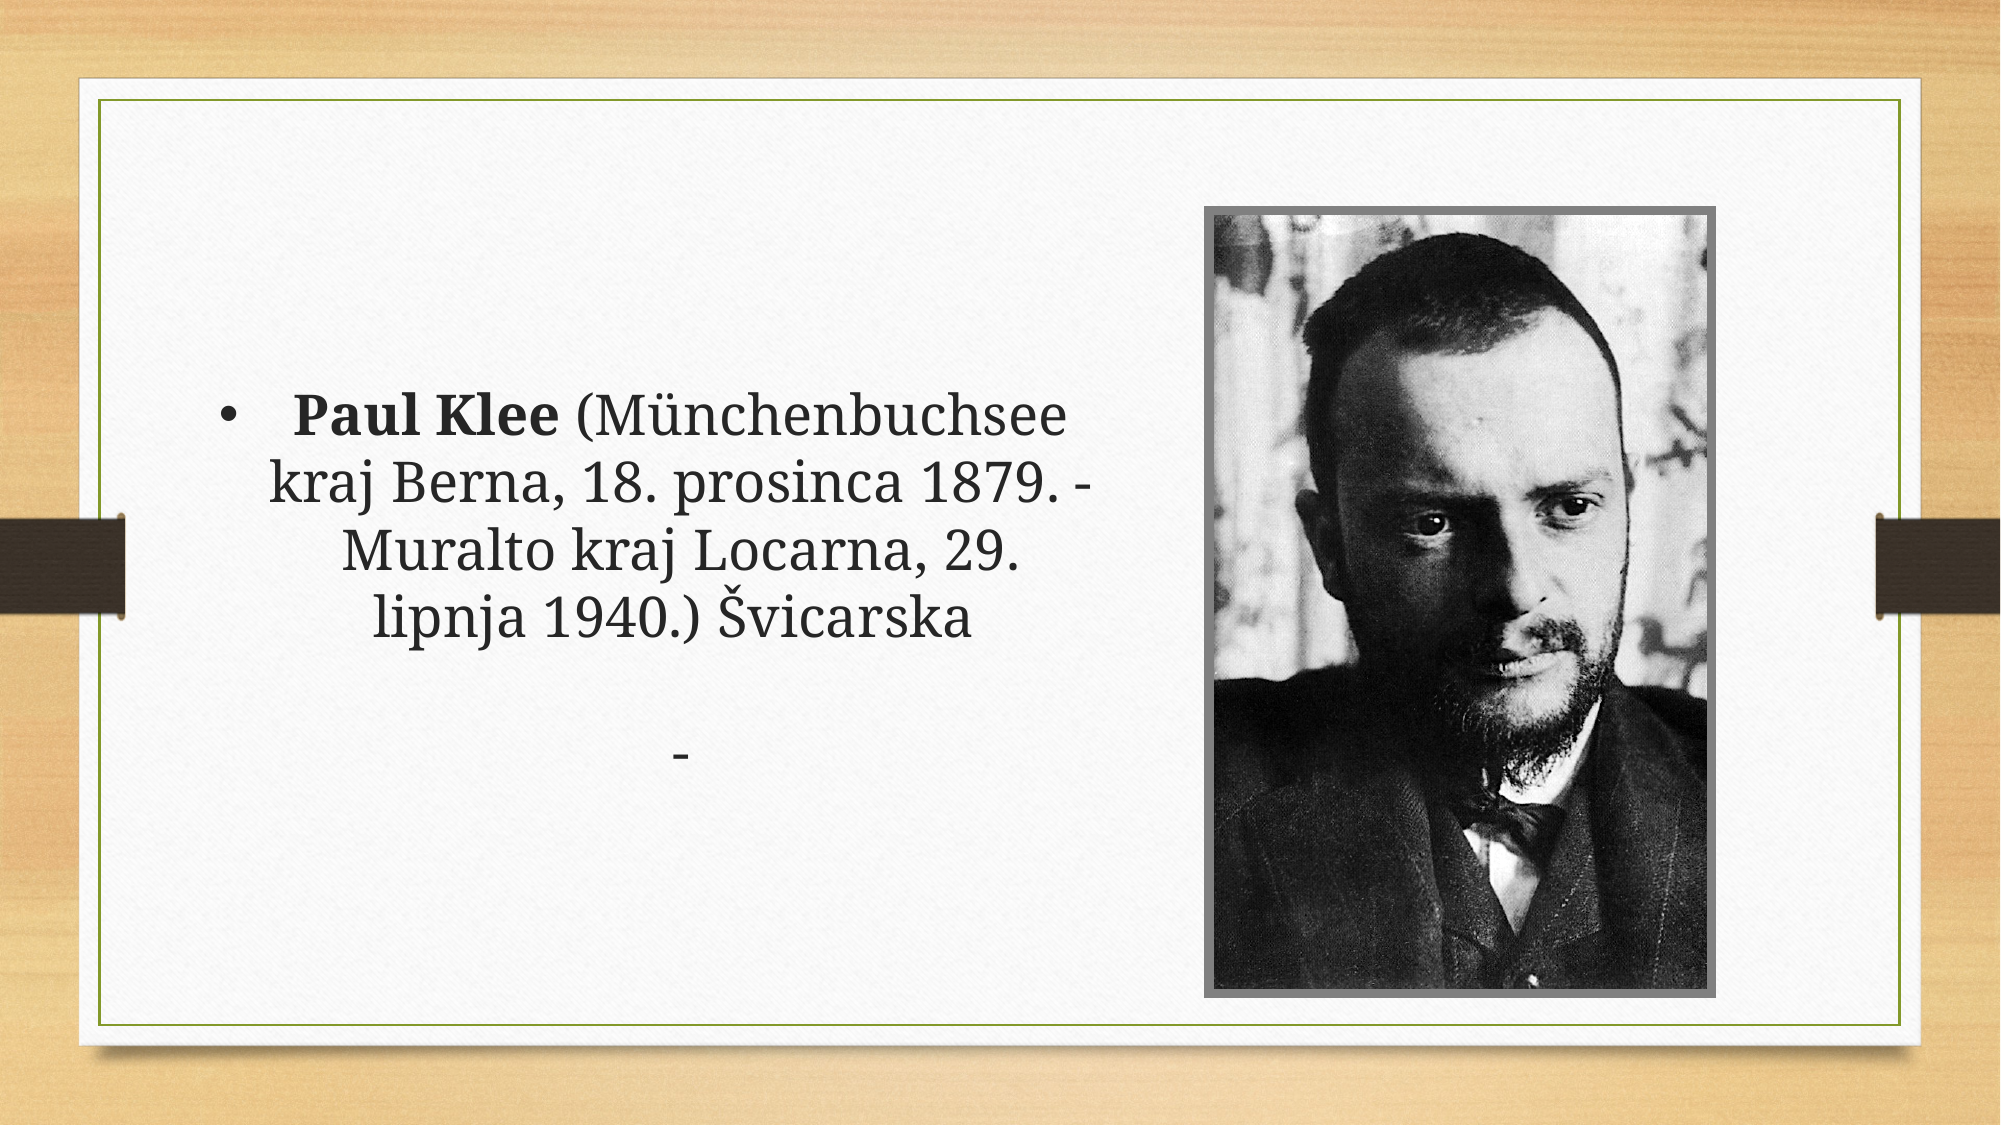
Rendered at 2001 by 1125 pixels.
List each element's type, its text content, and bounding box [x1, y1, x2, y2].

title Paul Klee (Münchenbuchsee kraj Berna, 18. prosinca 1879. - Muralto kraj Locarna, 29. lipnja 1940.) Švicarska - [121, 278, 1166, 994]
picture [0, 0, 2001, 1125]
